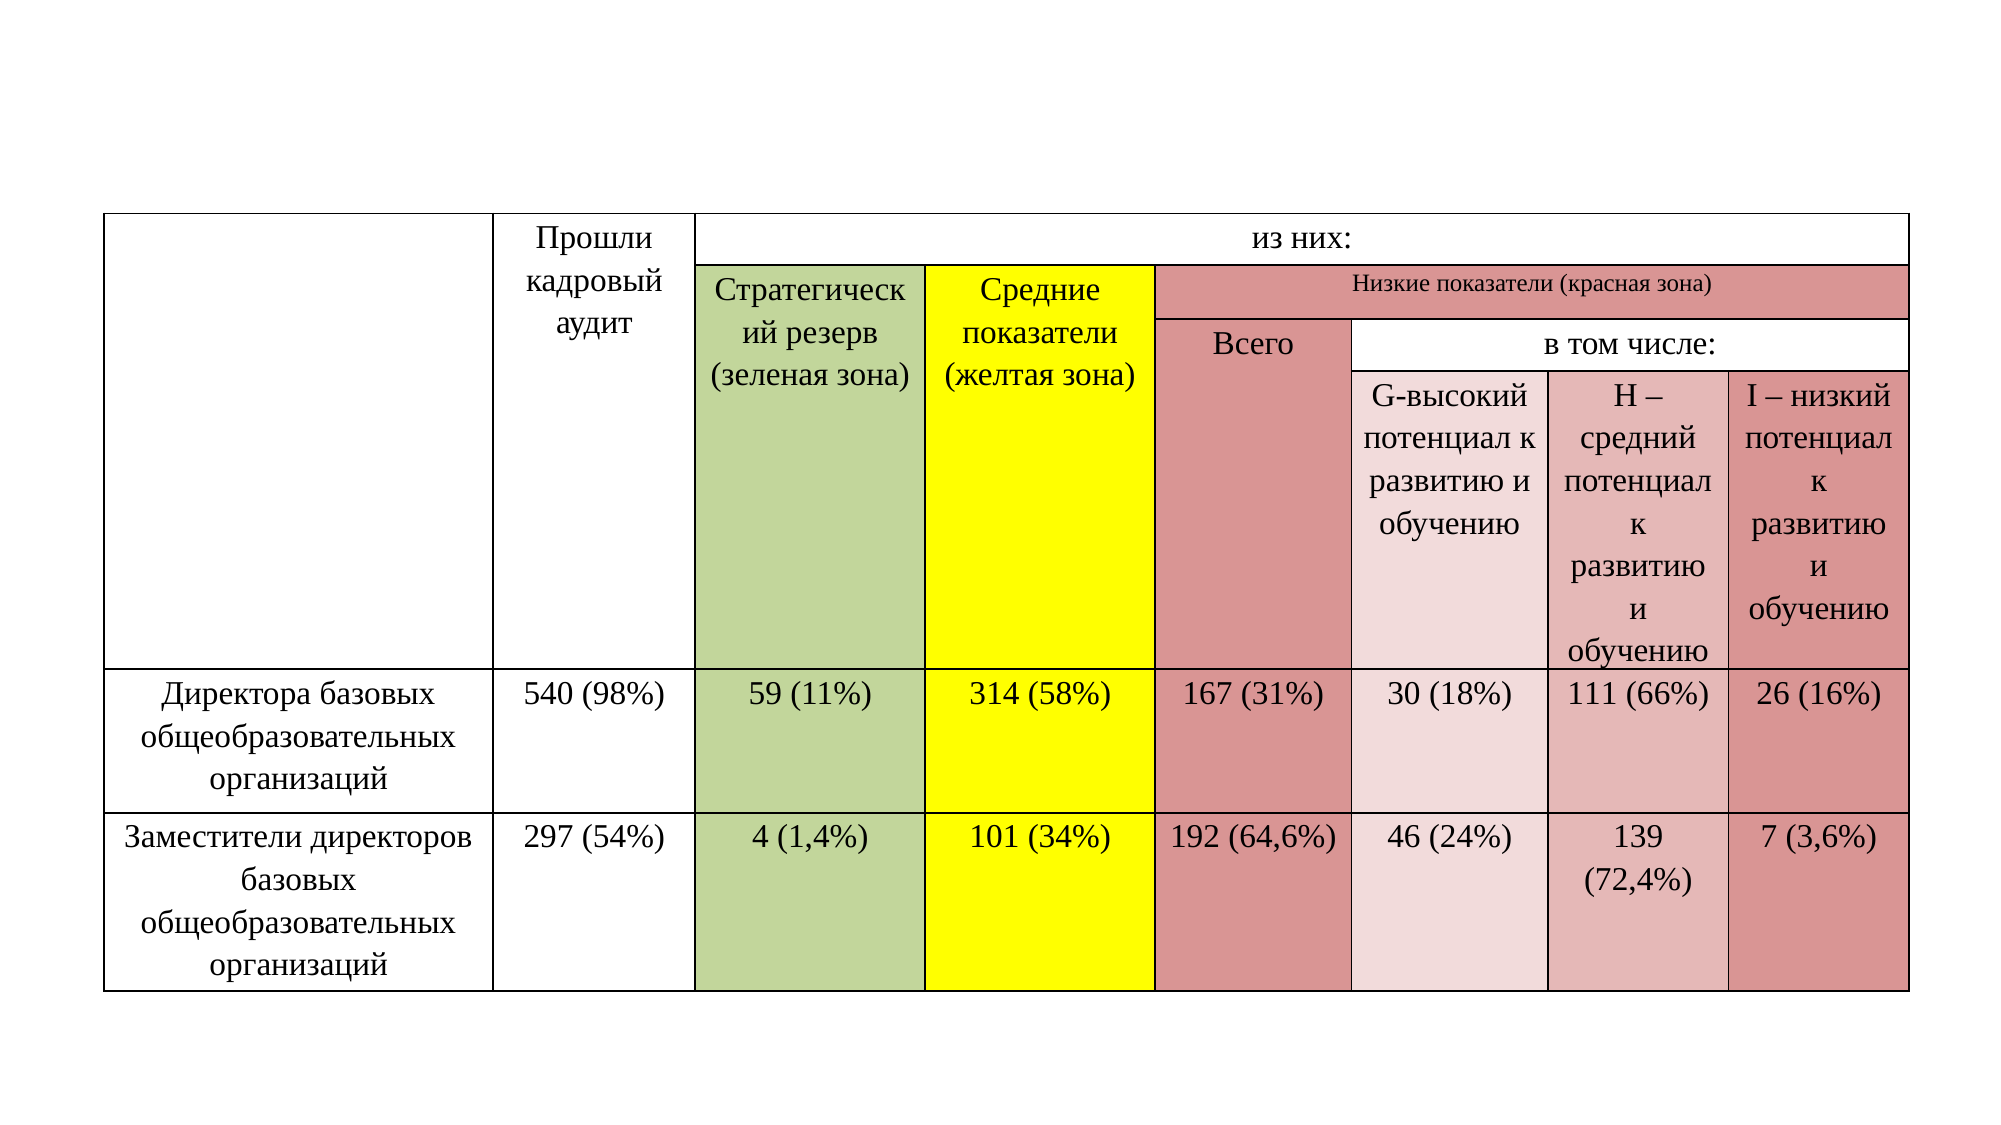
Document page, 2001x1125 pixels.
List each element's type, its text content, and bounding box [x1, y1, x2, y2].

table_cell 26 (16%) [1729, 670, 1908, 812]
table_cell I – низкий потенциал к развитию и обучению [1729, 372, 1908, 668]
table_cell Стратегический резерв (зеленая зона) [696, 266, 924, 668]
table_cell 111 (66%) [1549, 670, 1728, 812]
table_cell 540 (98%) [494, 670, 694, 812]
table_cell в том числе: [1352, 320, 1908, 370]
table_cell 30 (18%) [1352, 670, 1547, 812]
table_cell 7 (3,6%) [1729, 814, 1908, 990]
table_cell 297 (54%) [494, 814, 694, 990]
table_cell Низкие показатели (красная зона) [1156, 266, 1908, 318]
table_header [105, 214, 492, 668]
table_cell Средние показатели (желтая зона) [926, 266, 1154, 668]
table_cell 167 (31%) [1156, 670, 1351, 812]
table_cell 139 (72,4%) [1549, 814, 1728, 990]
table_cell Заместители директоров базовых общеобразовательных организаций [105, 814, 492, 990]
table_cell Всего [1156, 320, 1351, 668]
table_cell 314 (58%) [926, 670, 1154, 812]
table_cell 4 (1,4%) [696, 814, 924, 990]
table_cell 59 (11%) [696, 670, 924, 812]
table_cell 101 (34%) [926, 814, 1154, 990]
table_cell 192 (64,6%) [1156, 814, 1351, 990]
table_header Прошли кадровый аудит [494, 214, 694, 668]
table_cell 46 (24%) [1352, 814, 1547, 990]
table_cell Н – средний потенциал к развитию и обучению [1549, 372, 1728, 668]
table_cell G-высокий потенциал к развитию и обучению [1352, 372, 1547, 668]
table_header из них: [696, 214, 1908, 264]
table_cell Директора базовых общеобразовательных организаций [105, 670, 492, 812]
